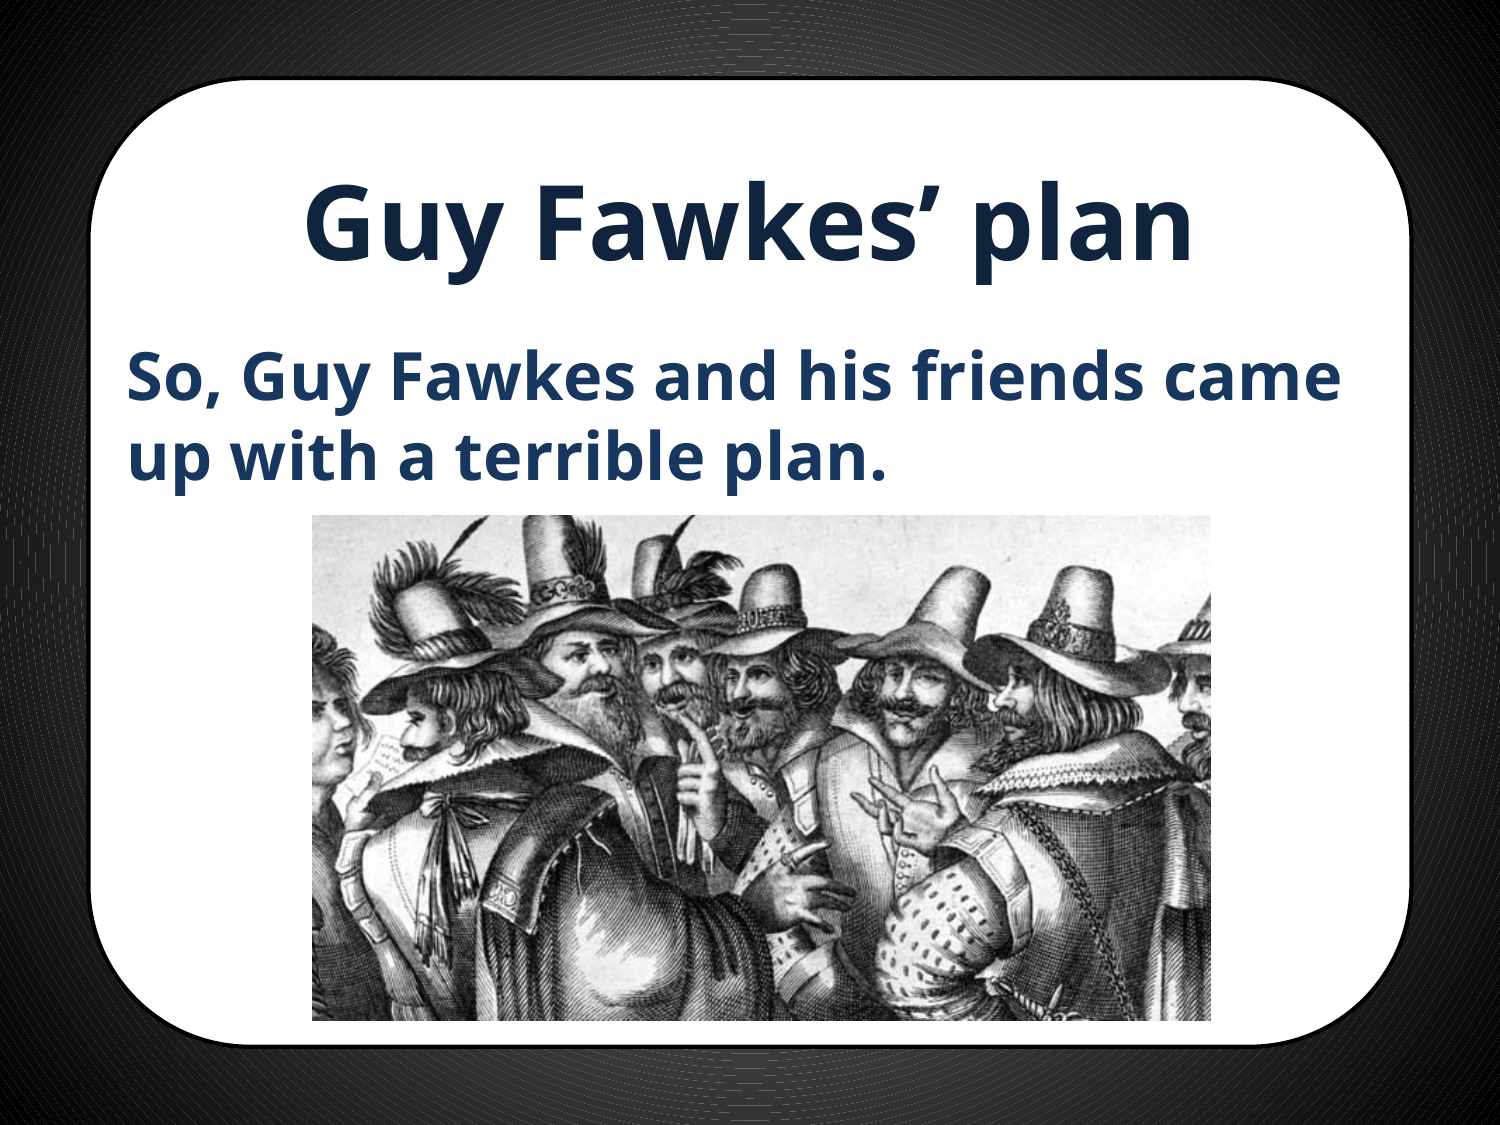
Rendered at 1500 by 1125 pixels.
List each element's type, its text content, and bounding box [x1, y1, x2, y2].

text_box [86, 151, 1414, 1049]
text_box [114, 75, 1386, 148]
text_box Guy Fawkes’ plan [112, 148, 1388, 289]
text_box So, Guy Fawkes and his friends came up with a terrible plan. [112, 326, 1410, 501]
picture [312, 514, 1211, 1021]
